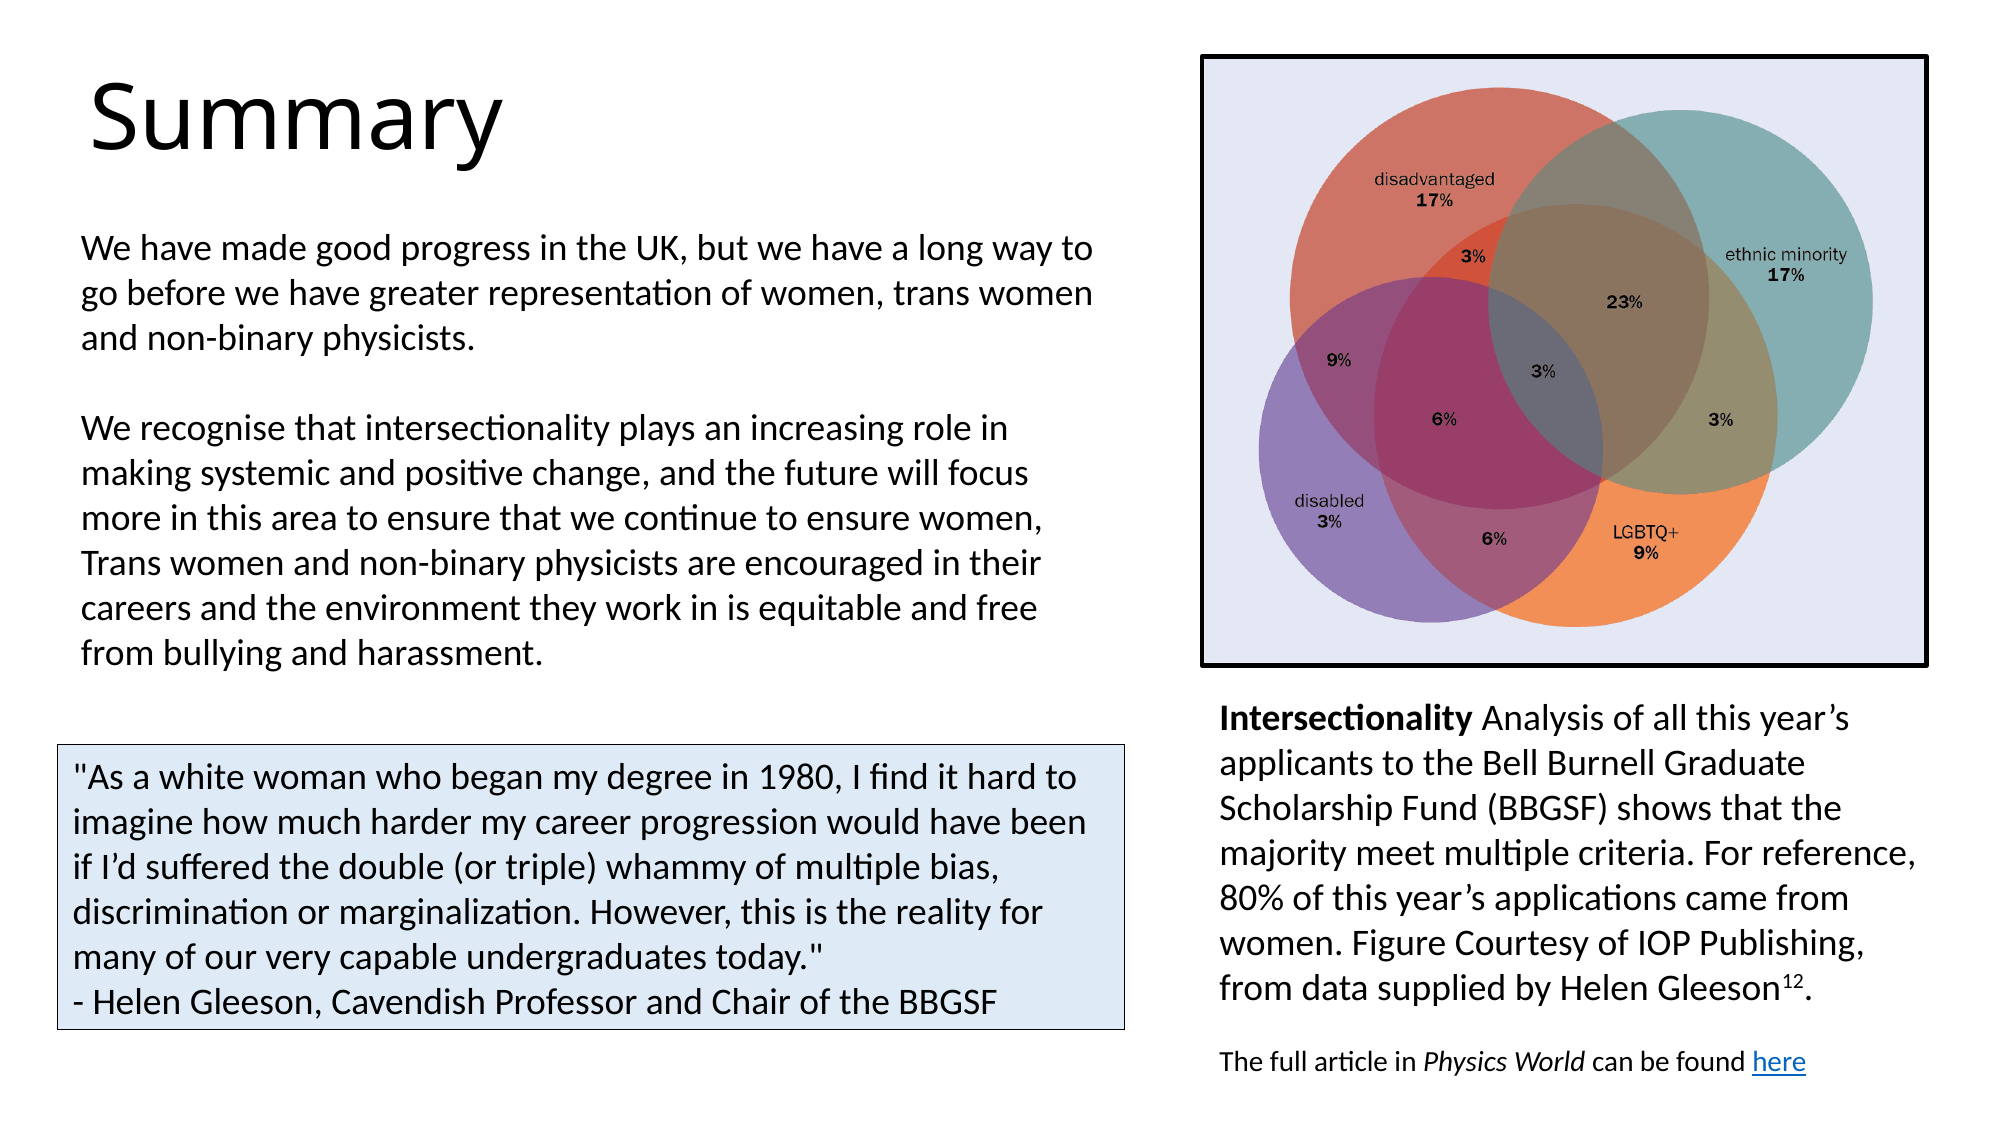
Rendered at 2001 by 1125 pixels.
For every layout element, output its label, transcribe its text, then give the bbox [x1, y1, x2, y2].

text_box We have made good progress in the UK, but we have a long way to go before we have greater representation of women, trans women and non-binary physicists. We recognise that intersectionality plays an increasing role in making systemic and positive change, and the future will focus more in this area to ensure that we continue to ensure women, Trans women and non-binary physicists are encouraged in their careers and the environment they work in is equitable and free from bullying and harassment. [65, 214, 1117, 680]
picture [1204, 58, 1925, 664]
title Summary [74, 54, 1200, 186]
text_box "As a white woman who began my degree in 1980, I find it hard to imagine how much harder my career progression would have been if I’d suffered the double (or triple) whammy of multiple bias, discrimination or marginalization. However, this is the reality for many of our very capable undergraduates today." - Helen Gleeson, Cavendish Professor and Chair of the BBGSF [57, 744, 1125, 1030]
text_box Intersectionality Analysis of all this year’s applicants to the Bell Burnell Graduate Scholarship Fund (BBGSF) shows that the majority meet multiple criteria. For reference, 80% of this year’s applications came from women. Figure Courtesy of IOP Publishing, from data supplied by Helen Gleeson12. The full article in Physics World can be found here [1204, 685, 1933, 1086]
